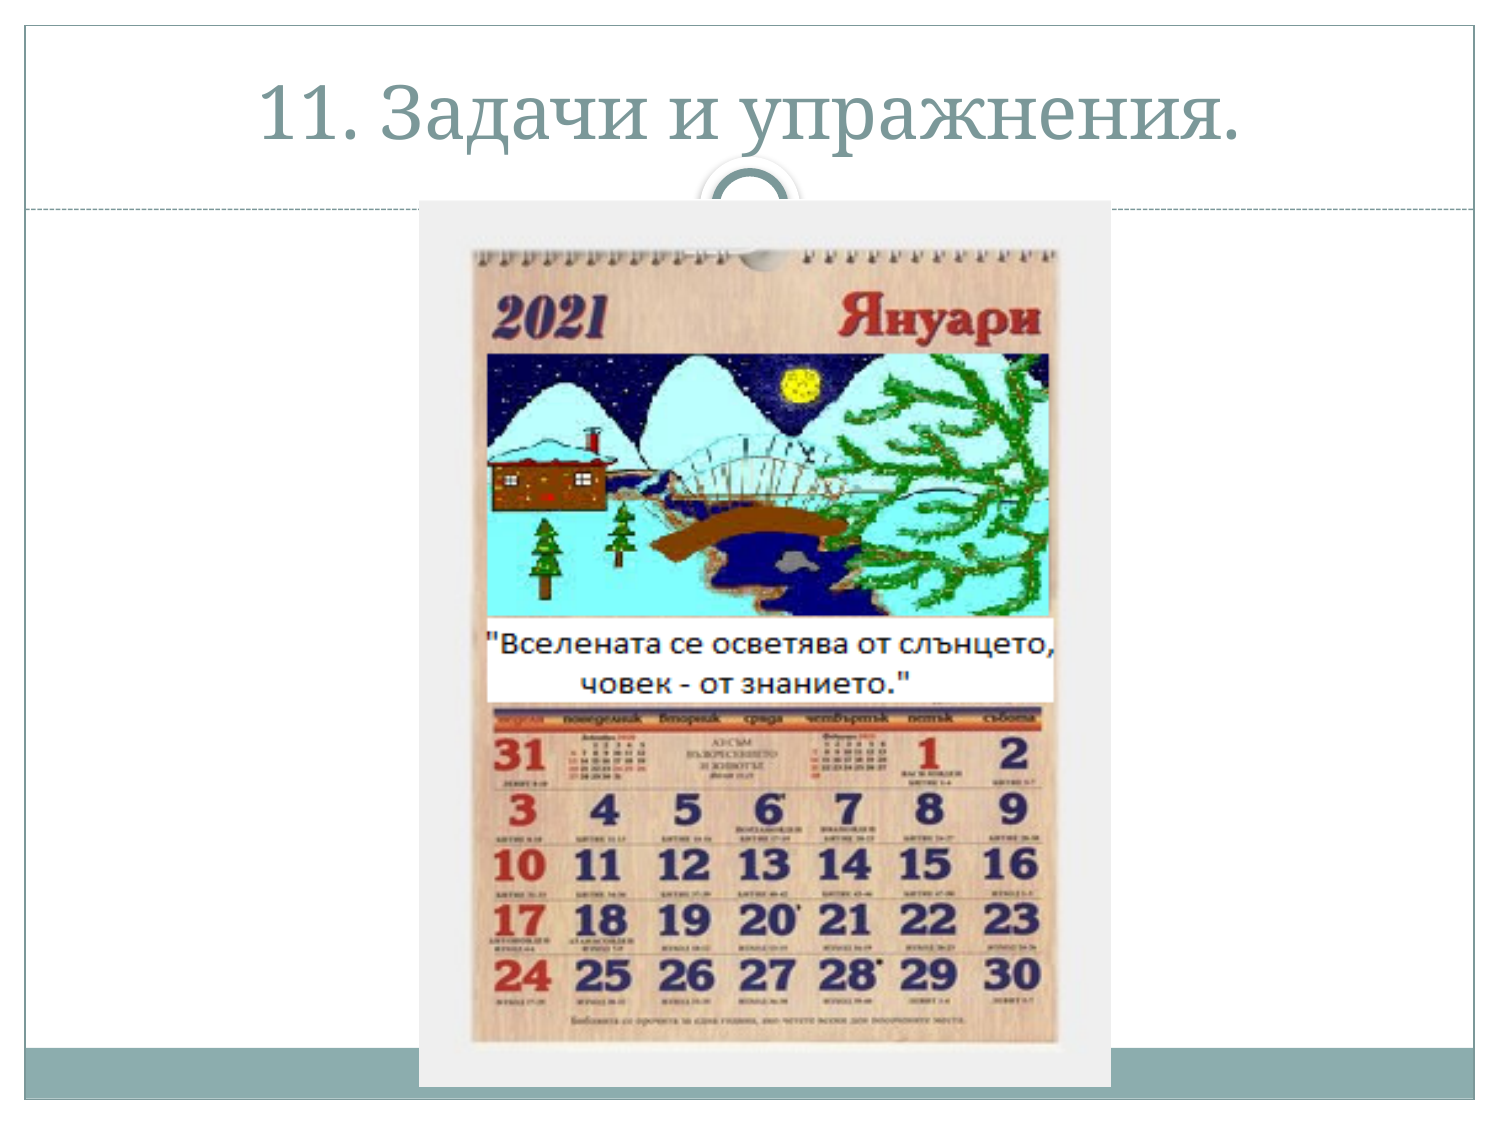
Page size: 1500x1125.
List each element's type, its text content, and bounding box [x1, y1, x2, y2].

title 11. Задачи и упражнения. [49, 37, 1450, 162]
picture [418, 199, 1111, 1087]
